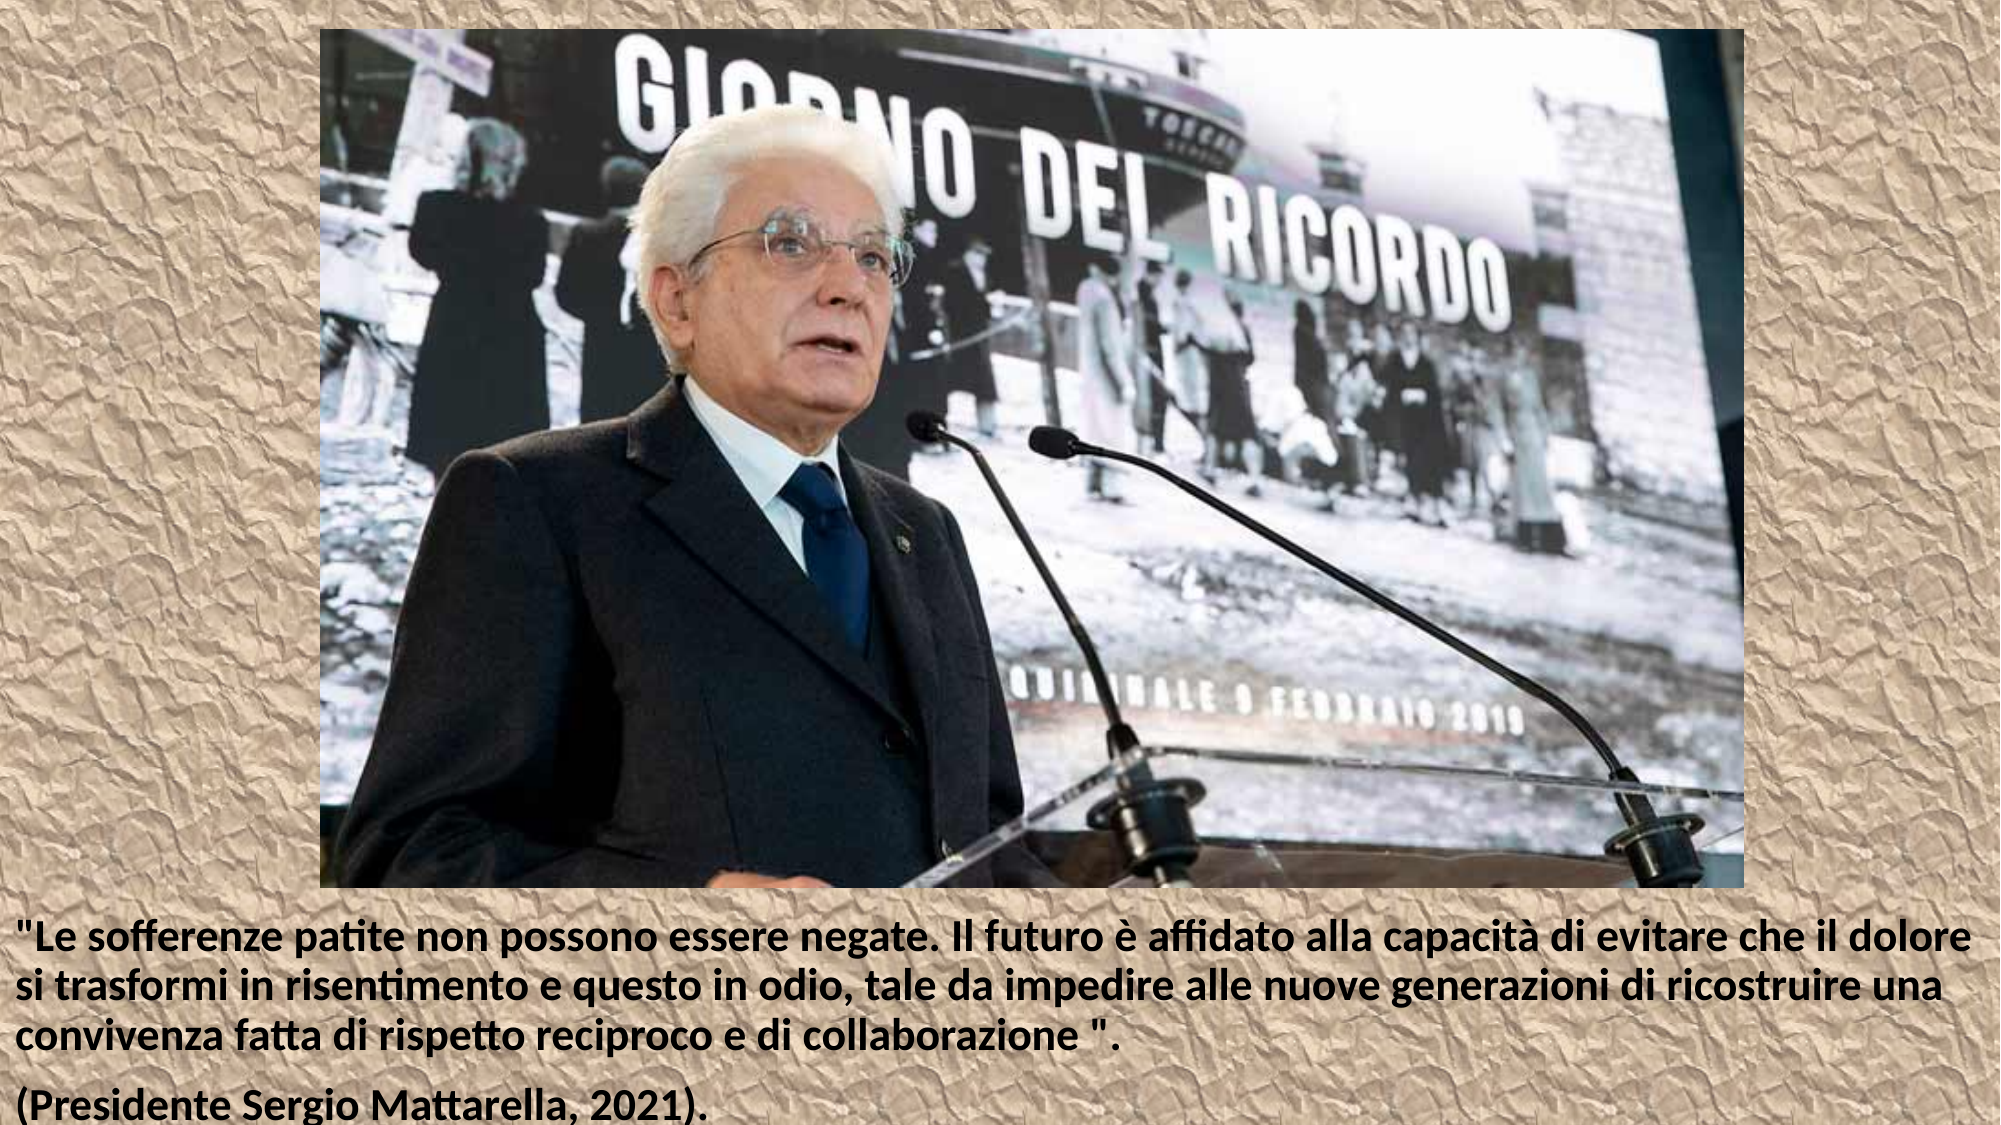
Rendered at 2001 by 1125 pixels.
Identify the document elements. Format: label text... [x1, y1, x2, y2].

picture [320, 29, 1744, 888]
list "Le sofferenze patite non possono essere negate. Il futuro è affidato alla capacità di evitare che il dolore si trasformi in risentimento e questo in odio, tale da impedire alle nuove generazioni di ricostruire una convivenza fatta di rispetto reciproco e di collaborazione ". (Presidente Sergio Mattarella, 2021). [0, 904, 2000, 1125]
